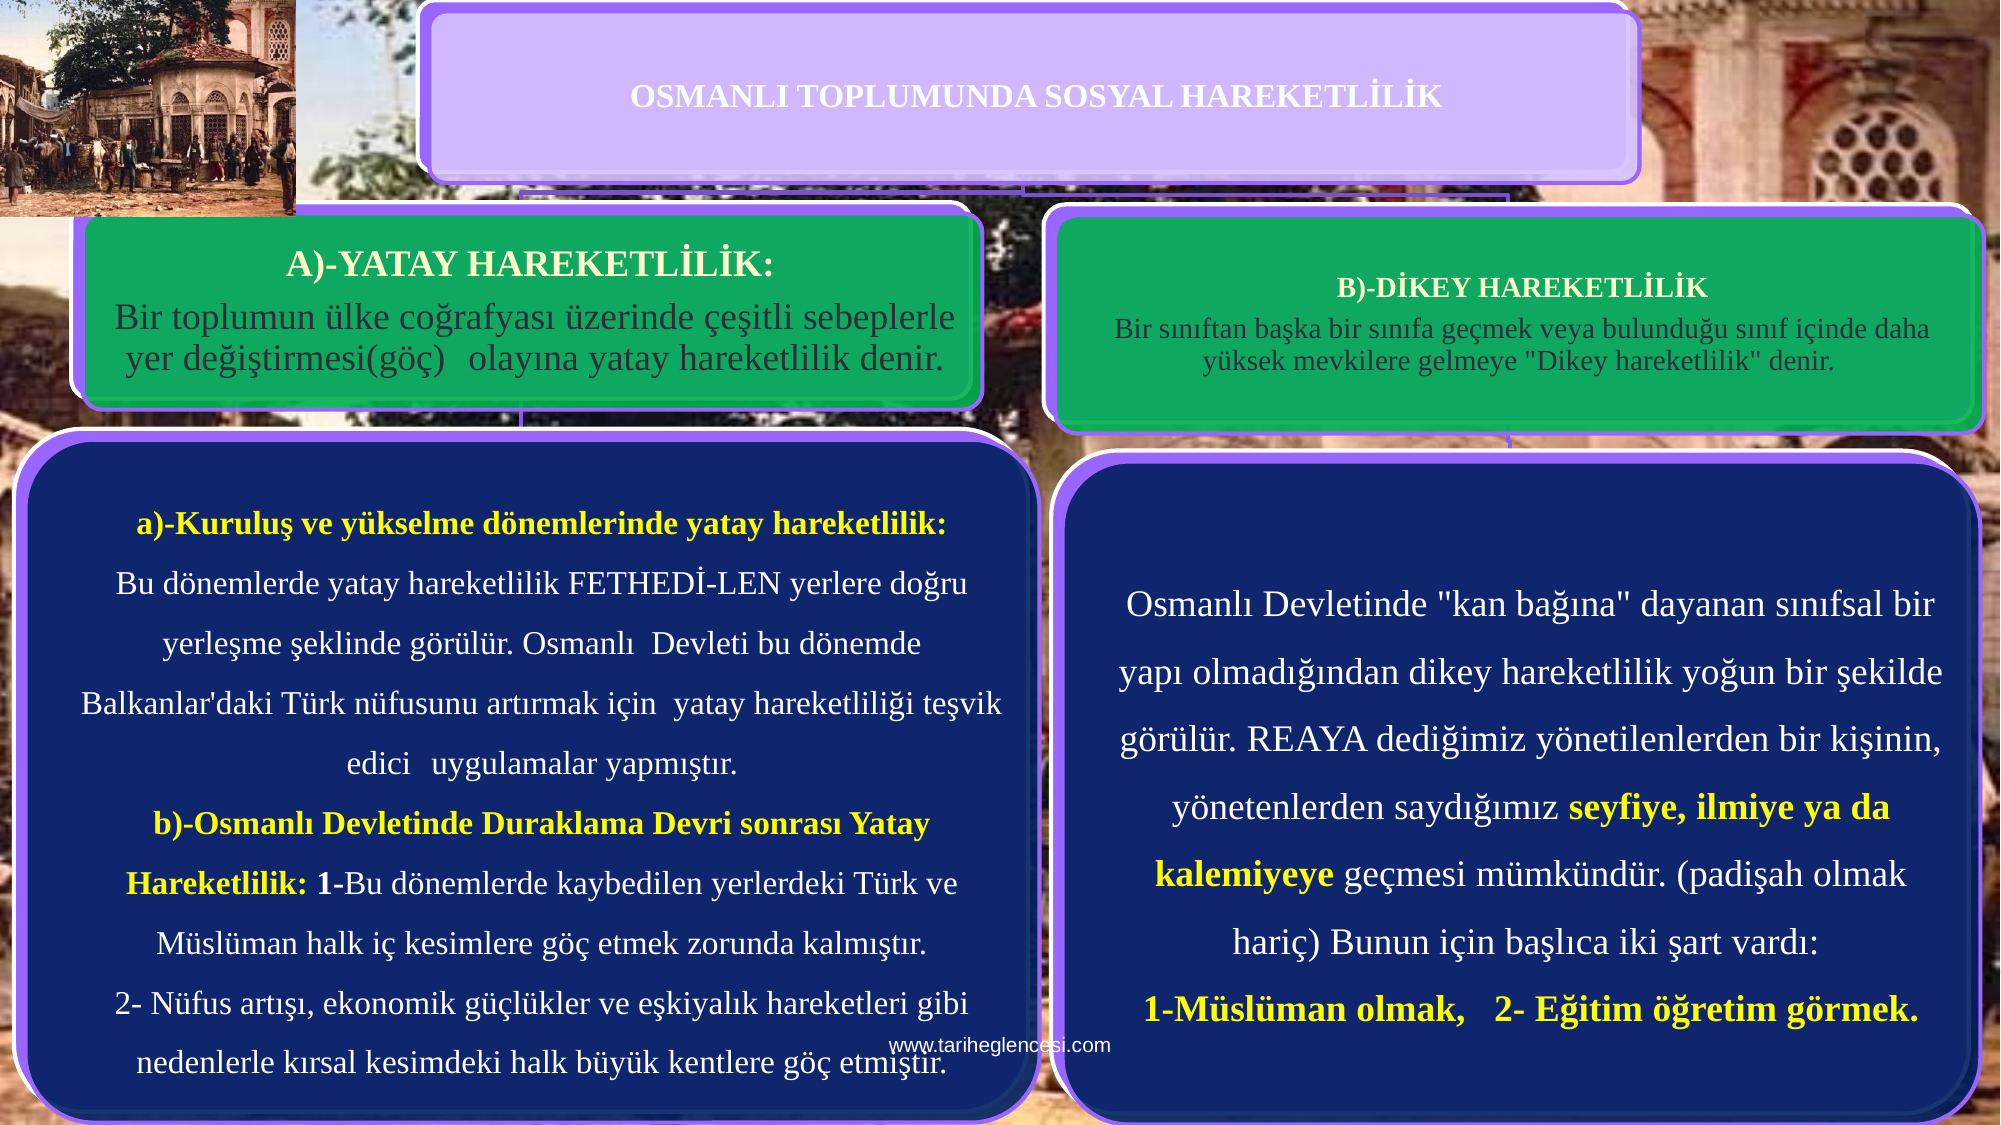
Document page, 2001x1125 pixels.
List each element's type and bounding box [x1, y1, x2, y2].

list [0, 0, 2000, 1125]
picture [0, 0, 296, 217]
